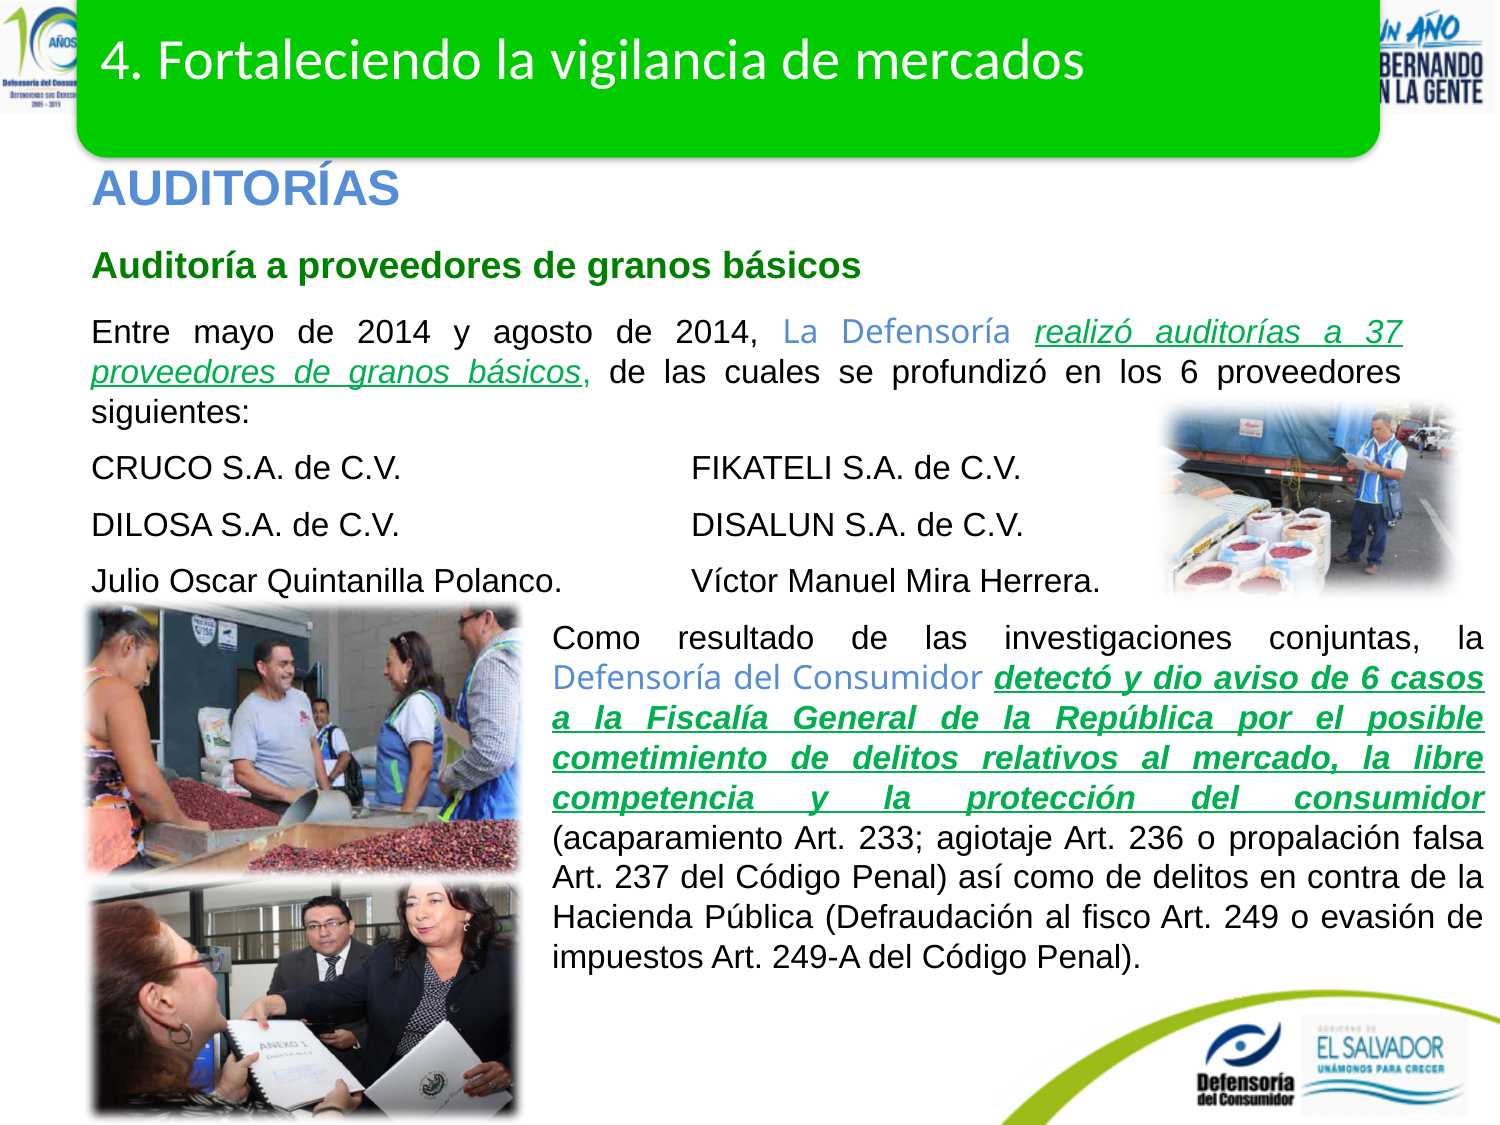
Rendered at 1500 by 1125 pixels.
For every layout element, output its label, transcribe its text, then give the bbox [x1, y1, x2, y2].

picture [1153, 395, 1466, 603]
text_box Como resultado de las investigaciones conjuntas, la Defensoría del Consumidor detectó y dio aviso de 6 casos a la Fiscalía General de la República por el posible cometimiento de delitos relativos al mercado, la libre competencia y la protección del consumidor (acaparamiento Art. 233; agiotaje Art. 236 o propalación falsa Art. 237 del Código Penal) así como de delitos en contra de la Hacienda Pública (Defraudación al fisco Art. 249 o evasión de impuestos Art. 249-A del Código Penal). [537, 608, 1500, 983]
picture [0, 1, 76, 114]
picture [1381, 0, 1495, 114]
picture [79, 597, 527, 1125]
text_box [76, 0, 1381, 158]
text_box AUDITORÍAS [76, 165, 438, 223]
picture [998, 987, 1500, 1125]
text_box Auditoría a proveedores de granos básicos Entre mayo de 2014 y agosto de 2014, La Defensoría realizó auditorías a 37 proveedores de granos básicos, de las cuales se profundizó en los 6 proveedores siguientes: CRUCO S.A. de C.V. FIKATELI S.A. de C.V. DILOSA S.A. de C.V. DISALUN S.A. de C.V. Julio Oscar Quintanilla Polanco. Víctor Manuel Mira Herrera. [76, 233, 1418, 607]
